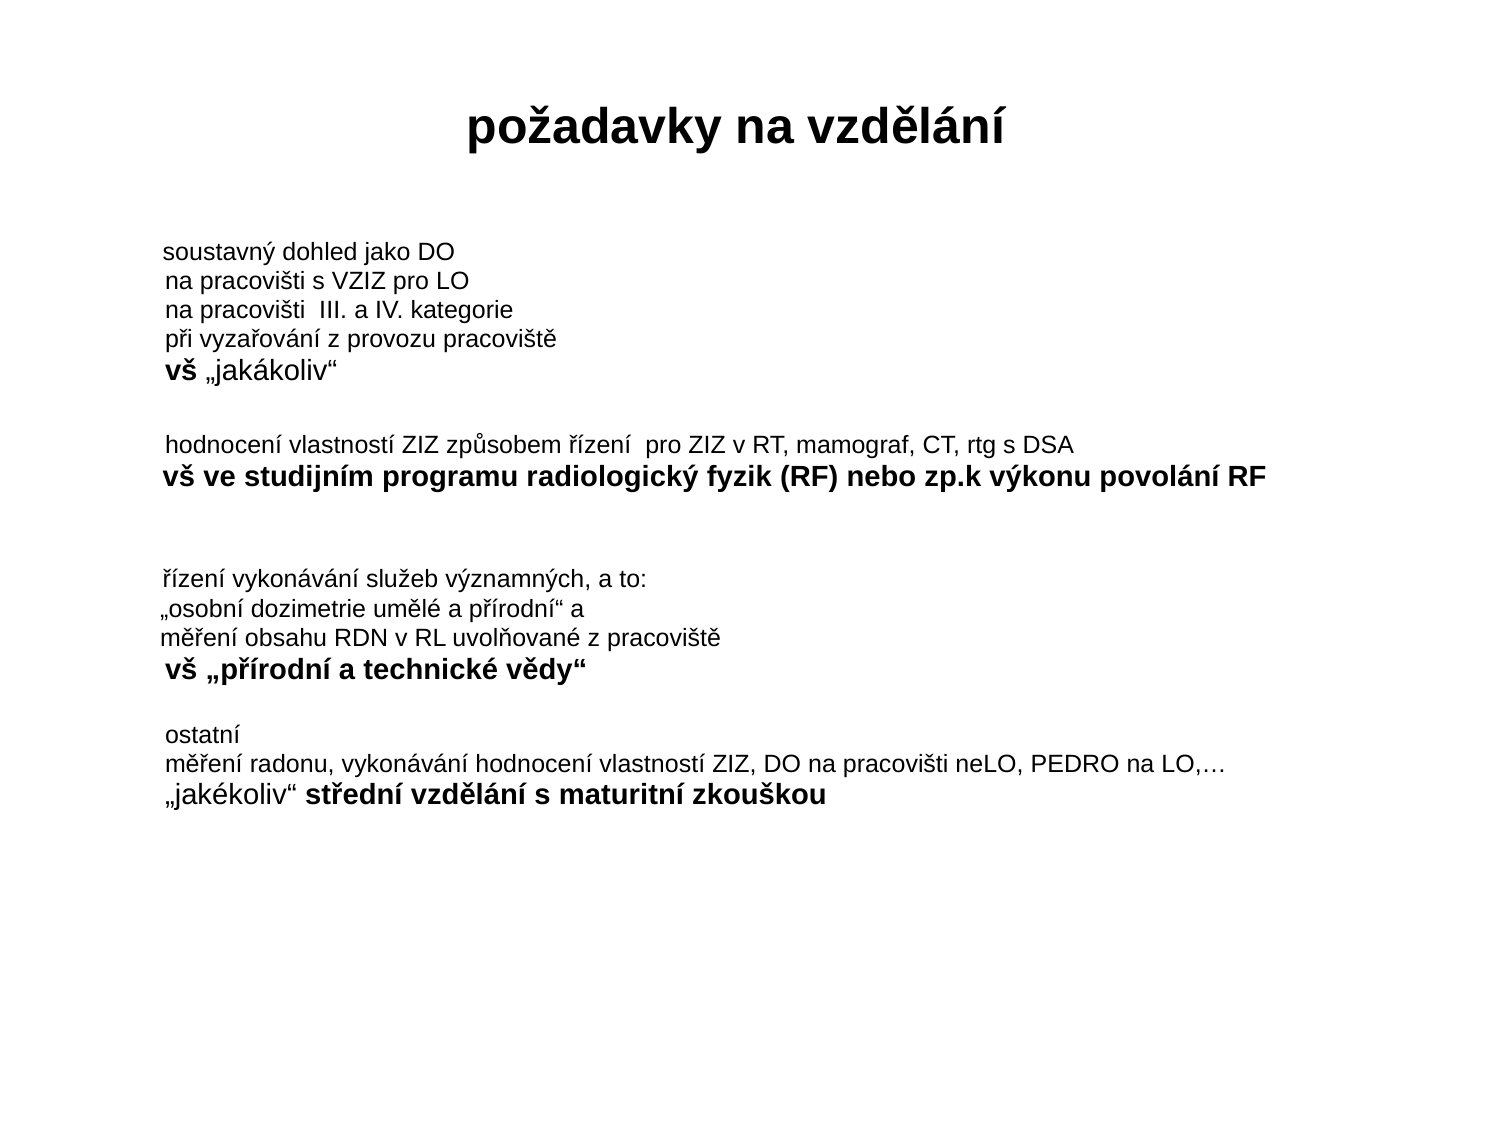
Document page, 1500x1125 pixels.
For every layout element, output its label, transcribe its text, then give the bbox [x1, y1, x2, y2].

list soustavný dohled jako DO na pracovišti s VZIZ pro LO na pracovišti III. a IV. kategorie při vyzařování z provozu pracoviště vš „jakákoliv“ hodnocení vlastností ZIZ způsobem řízení pro ZIZ v RT, mamograf, CT, rtg s DSA vš ve studijním programu radiologický fyzik (RF) nebo zp.k výkonu povolání RF řízení vykonávání služeb významných, a to: „osobní dozimetrie umělé a přírodní“ a měření obsahu RDN v RL uvolňované z pracoviště vš „přírodní a technické vědy“ ostatní měření radonu, vykonávání hodnocení vlastností ZIZ, DO na pracovišti neLO, PEDRO na LO,… „jakékoliv“ střední vzdělání s maturitní zkouškou [75, 196, 1425, 1005]
title požadavky na vzdělání [75, 45, 1425, 196]
